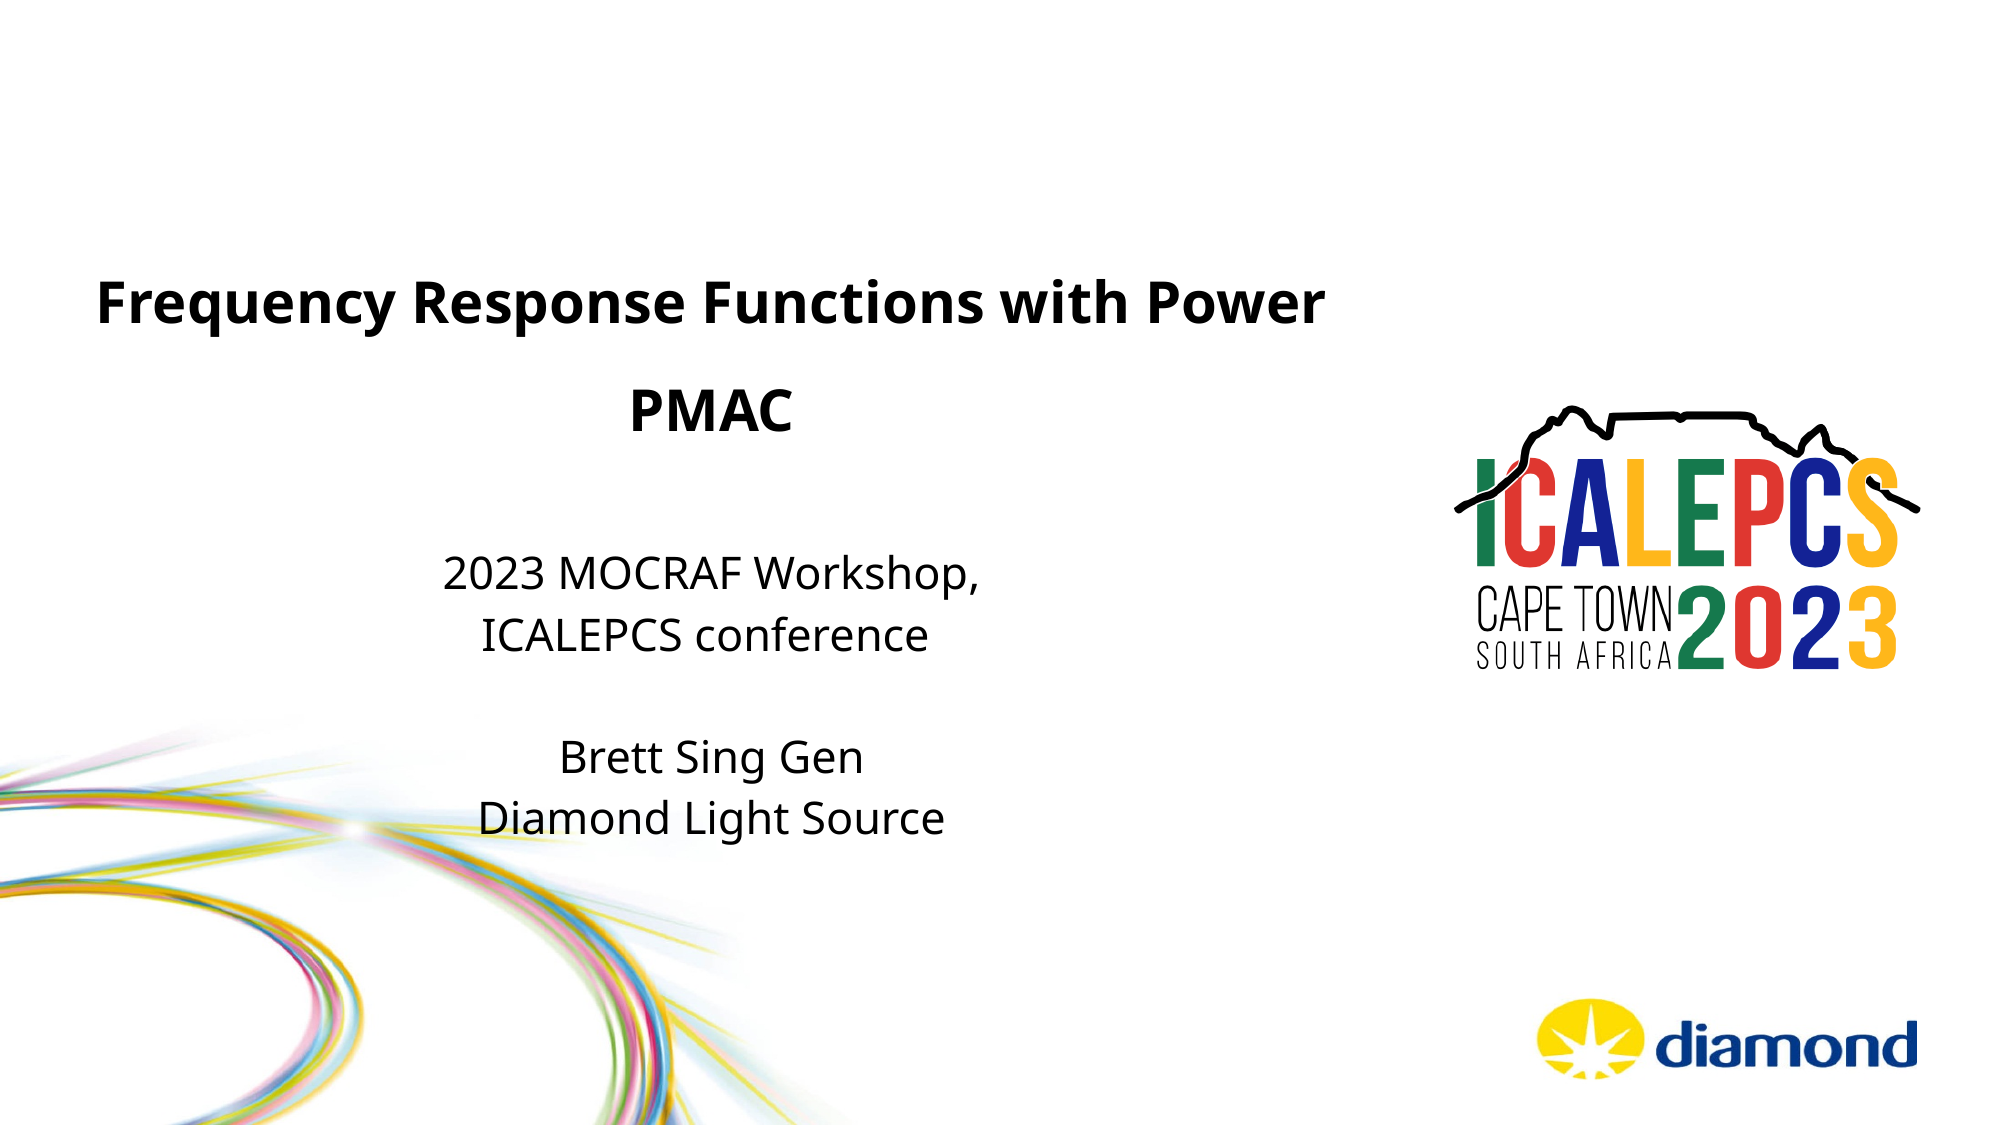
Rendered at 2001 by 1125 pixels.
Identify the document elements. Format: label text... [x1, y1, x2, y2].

subtitle 2023 MOCRAF Workshop, ICALEPCS conference Brett Sing Gen Diamond Light Source [55, 534, 1368, 865]
picture [0, 363, 1996, 1125]
title Frequency Response Functions with Power PMAC [55, 73, 1368, 486]
